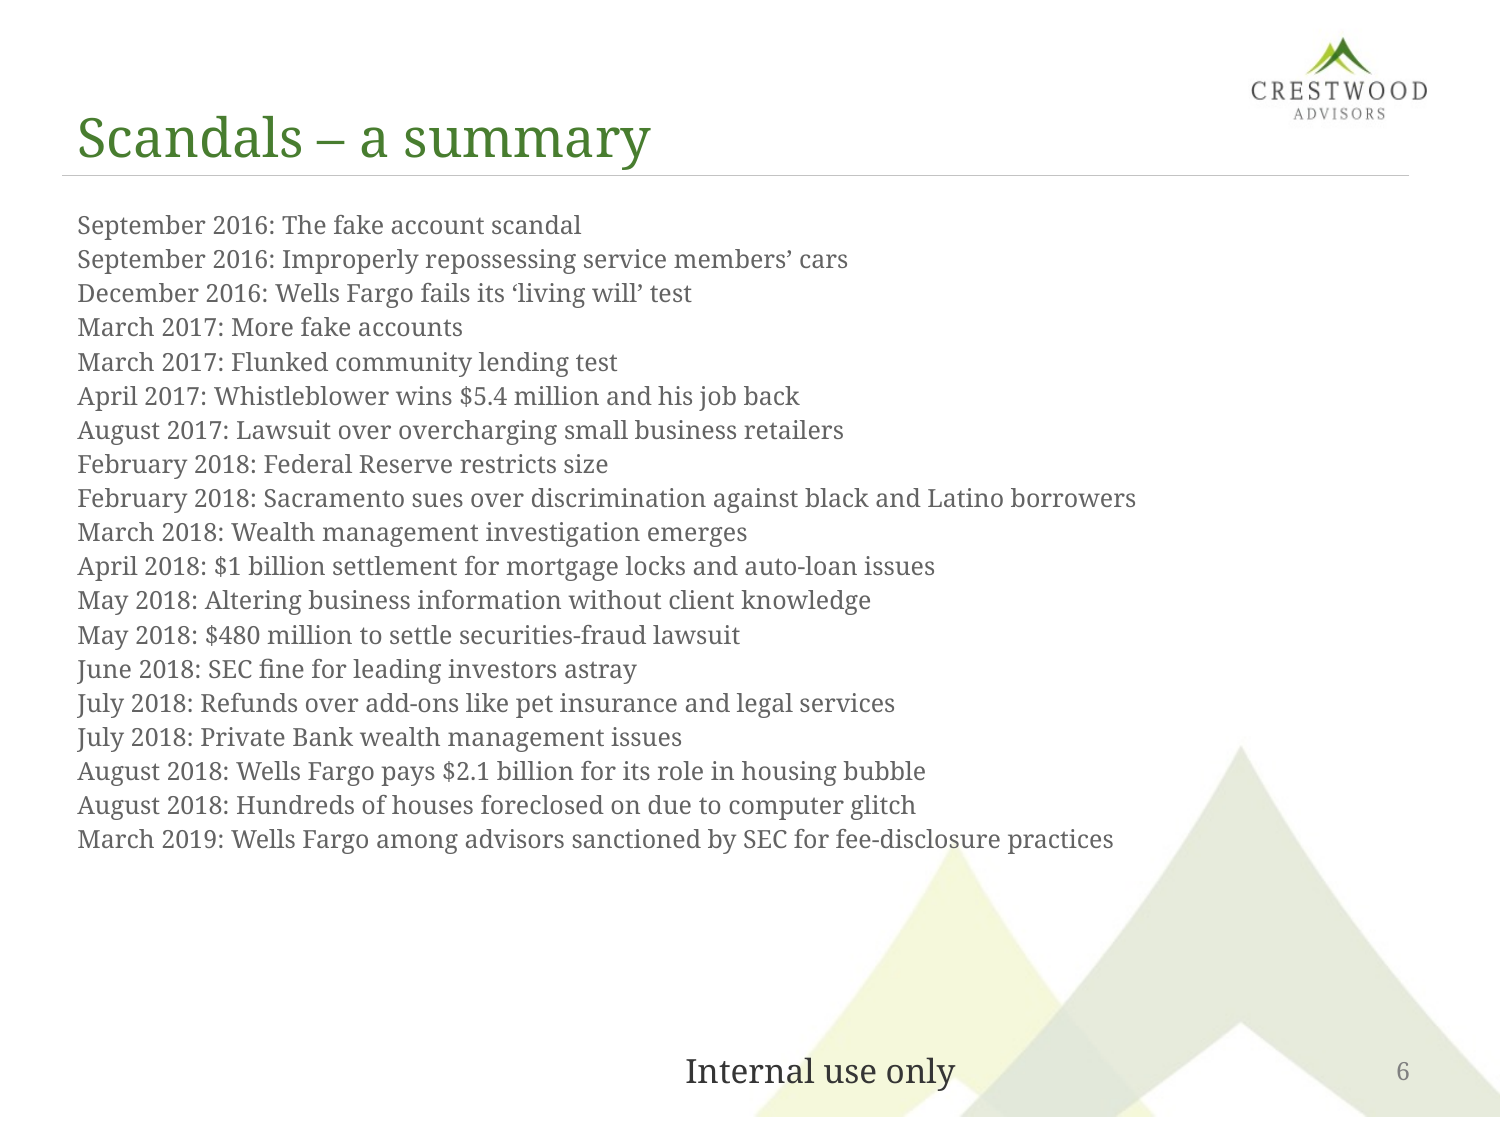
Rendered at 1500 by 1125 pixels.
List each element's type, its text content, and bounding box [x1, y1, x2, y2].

slide_number 6 [1074, 1042, 1425, 1103]
title Scandals – a summary [62, 59, 1397, 176]
list September 2016: The fake account scandal September 2016: Improperly repossessing service members’ cars December 2016: Wells Fargo fails its ‘living will’ test March 2017: More fake accounts March 2017: Flunked community lending test April 2017: Whistleblower wins $5.4 million and his job back August 2017: Lawsuit over overcharging small business retailers February 2018: Federal Reserve restricts size February 2018: Sacramento sues over discrimination against black and Latino borrowers March 2018: Wealth management investigation emerges April 2018: $1 billion settlement for mortgage locks and auto-loan issues May 2018: Altering business information without client knowledge May 2018: $480 million to settle securities-fraud lawsuit June 2018: SEC fine for leading investors astray July 2018: Refunds over add-ons like pet insurance and legal services July 2018: Private Bank wealth management issues August 2018: Wells Fargo pays $2.1 billion for its role in housing bubble August 2018: Hundreds of houses foreclosed on due to computer glitch March 2019: Wells Fargo among advisors sanctioned by SEC for fee-disclosure practices [62, 202, 1425, 1023]
picture [1183, 9, 1494, 152]
picture [0, 302, 1500, 1117]
